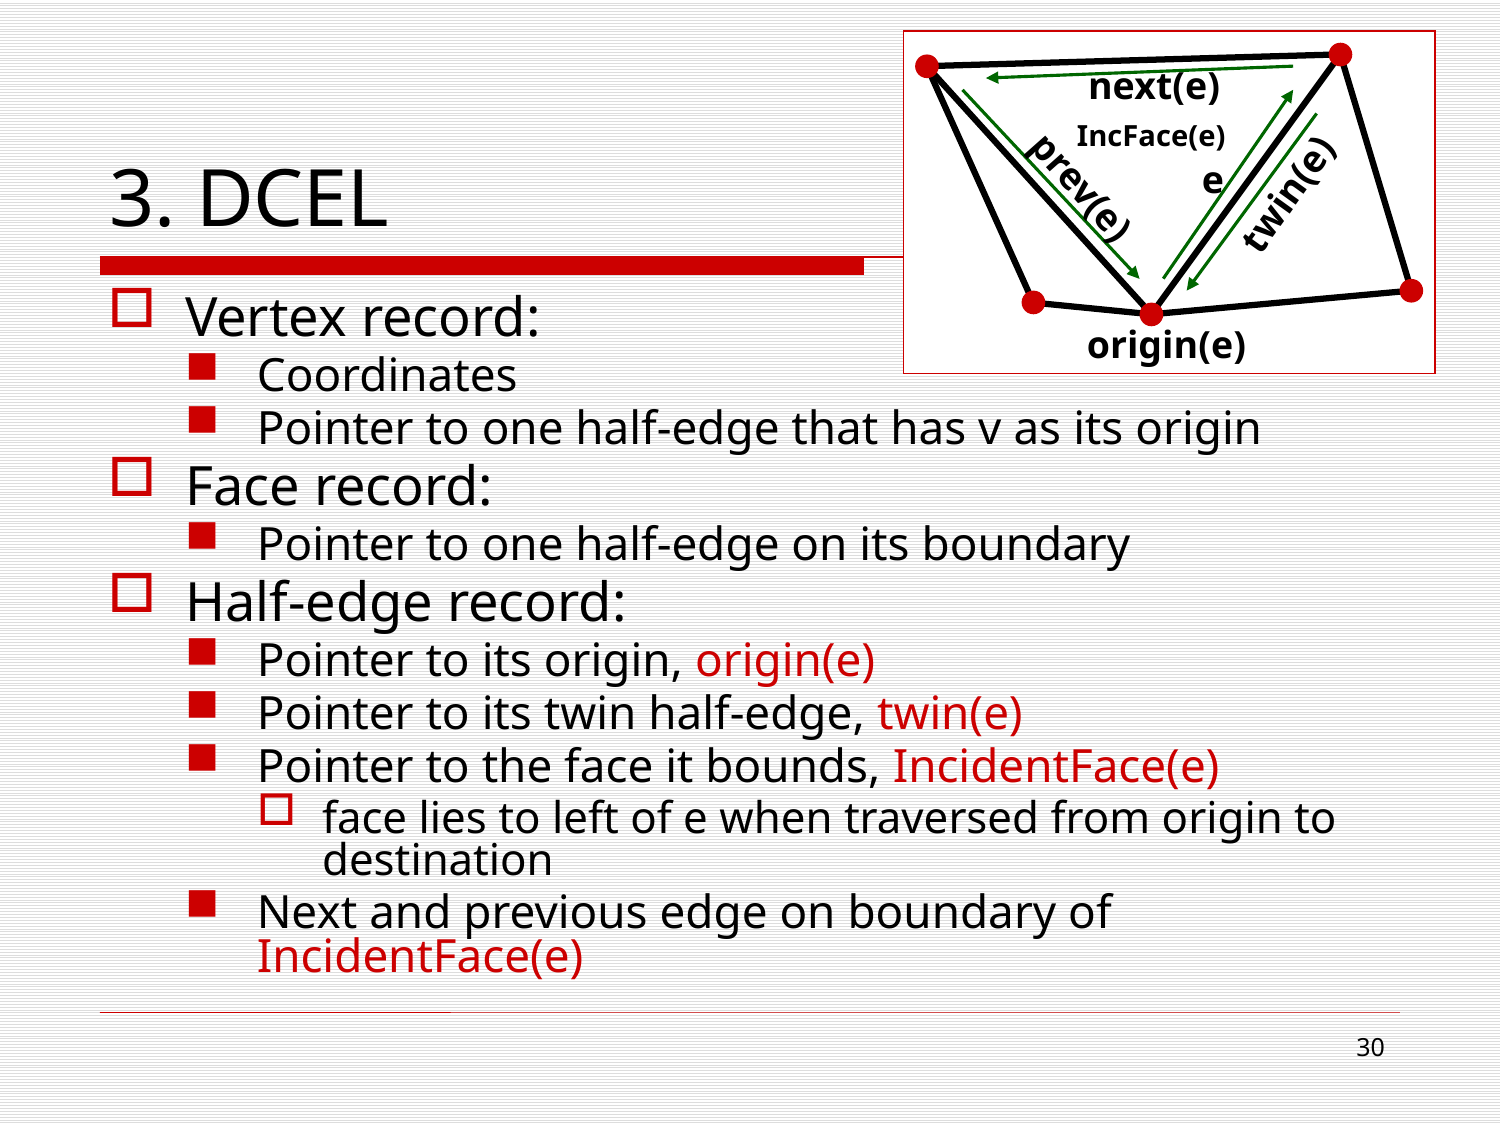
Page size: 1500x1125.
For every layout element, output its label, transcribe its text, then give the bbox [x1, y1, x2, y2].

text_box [914, 42, 1424, 374]
list Vertex record: Coordinates Pointer to one half-edge that has v as its origin Face record: Pointer to one half-edge on its boundary Half-edge record: Pointer to its origin, origin(e) Pointer to its twin half-edge, twin(e) Pointer to the face it bounds, IncidentFace(e) face lies to left of e when traversed from origin to destination Next and previous edge on boundary of IncidentFace(e) [92, 287, 1400, 1024]
title 3. DCEL [94, 50, 909, 250]
text_box [903, 31, 1436, 374]
slide_number 29 [1074, 1024, 1401, 1103]
